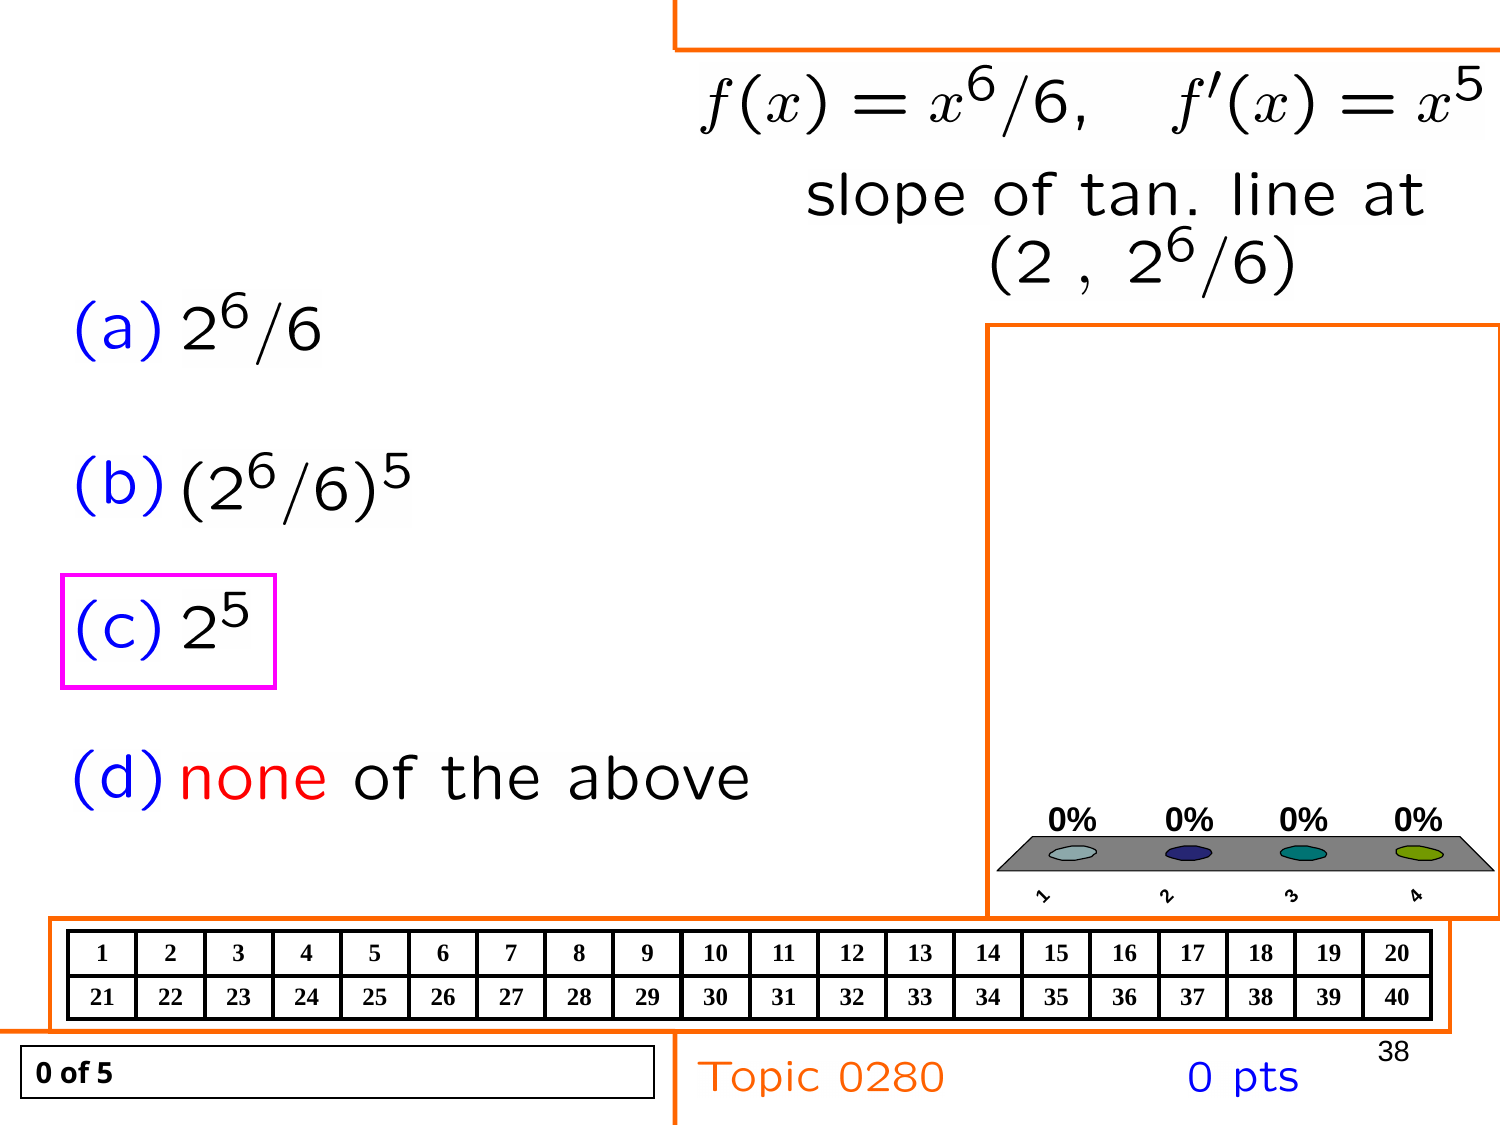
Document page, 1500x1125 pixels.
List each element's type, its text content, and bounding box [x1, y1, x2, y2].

text_box [50, 918, 1450, 1032]
picture [73, 749, 161, 813]
picture [182, 449, 412, 528]
title 1+1= [75, 45, 1425, 233]
picture [74, 300, 162, 363]
picture [182, 752, 751, 800]
picture [74, 455, 162, 518]
text_box [62, 575, 275, 688]
picture [697, 1060, 945, 1098]
picture [808, 168, 1426, 301]
text_box [87, 249, 650, 663]
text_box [20, 1045, 655, 1099]
picture [699, 62, 1485, 141]
picture [1188, 1060, 1300, 1098]
text_box [562, 62, 1013, 250]
picture [76, 599, 161, 663]
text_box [957, 312, 1500, 951]
picture [182, 289, 323, 368]
slide_number 38 [1350, 1032, 1425, 1103]
picture [182, 589, 251, 649]
